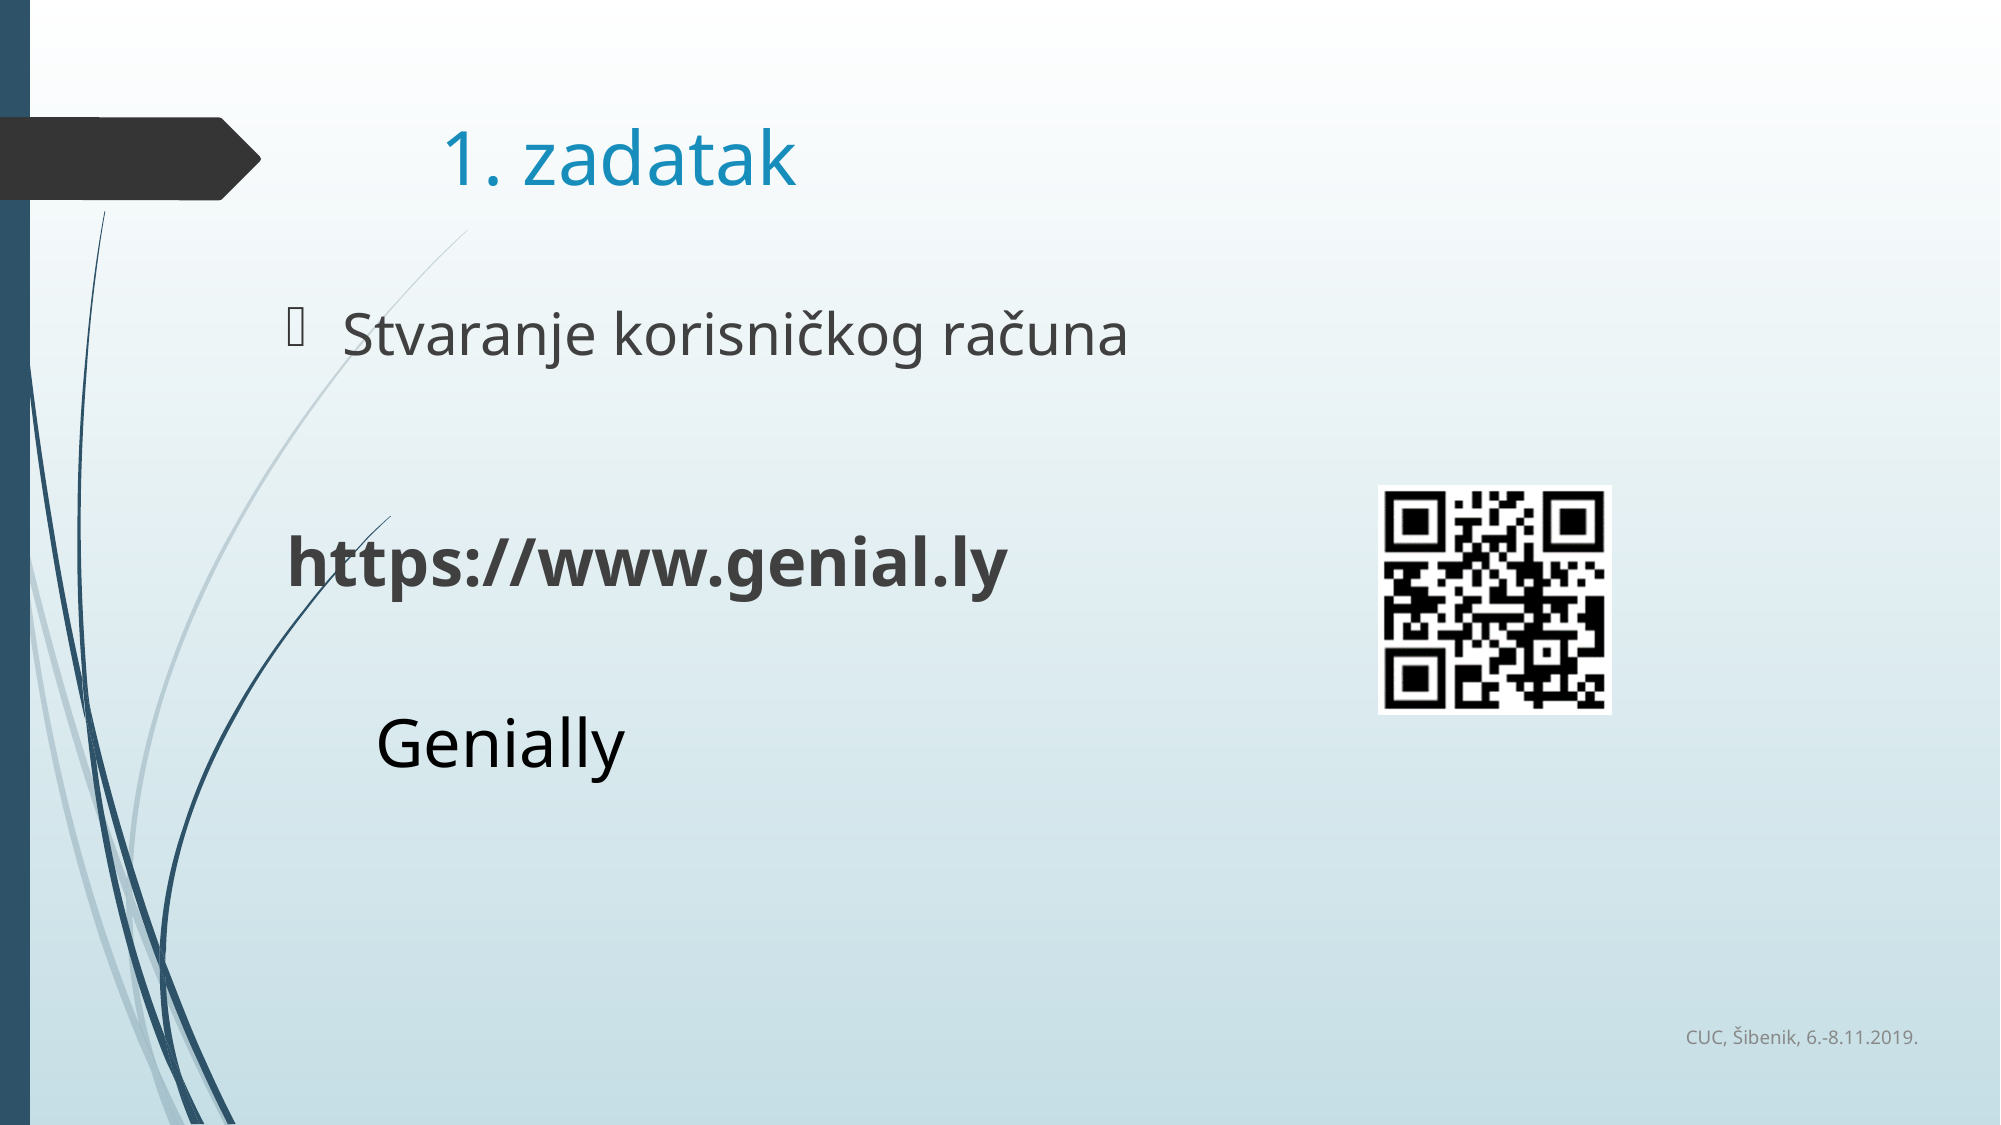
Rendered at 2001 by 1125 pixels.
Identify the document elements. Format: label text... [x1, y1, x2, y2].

text_box Genially [360, 692, 725, 788]
picture [1378, 485, 1612, 715]
title 1. zadatak [425, 102, 1888, 313]
footer CUC, Šibenik, 6.-8.11.2019. [1670, 1007, 1944, 1068]
list Stvaranje korisničkog računa https://www.genial.ly [271, 289, 1734, 910]
